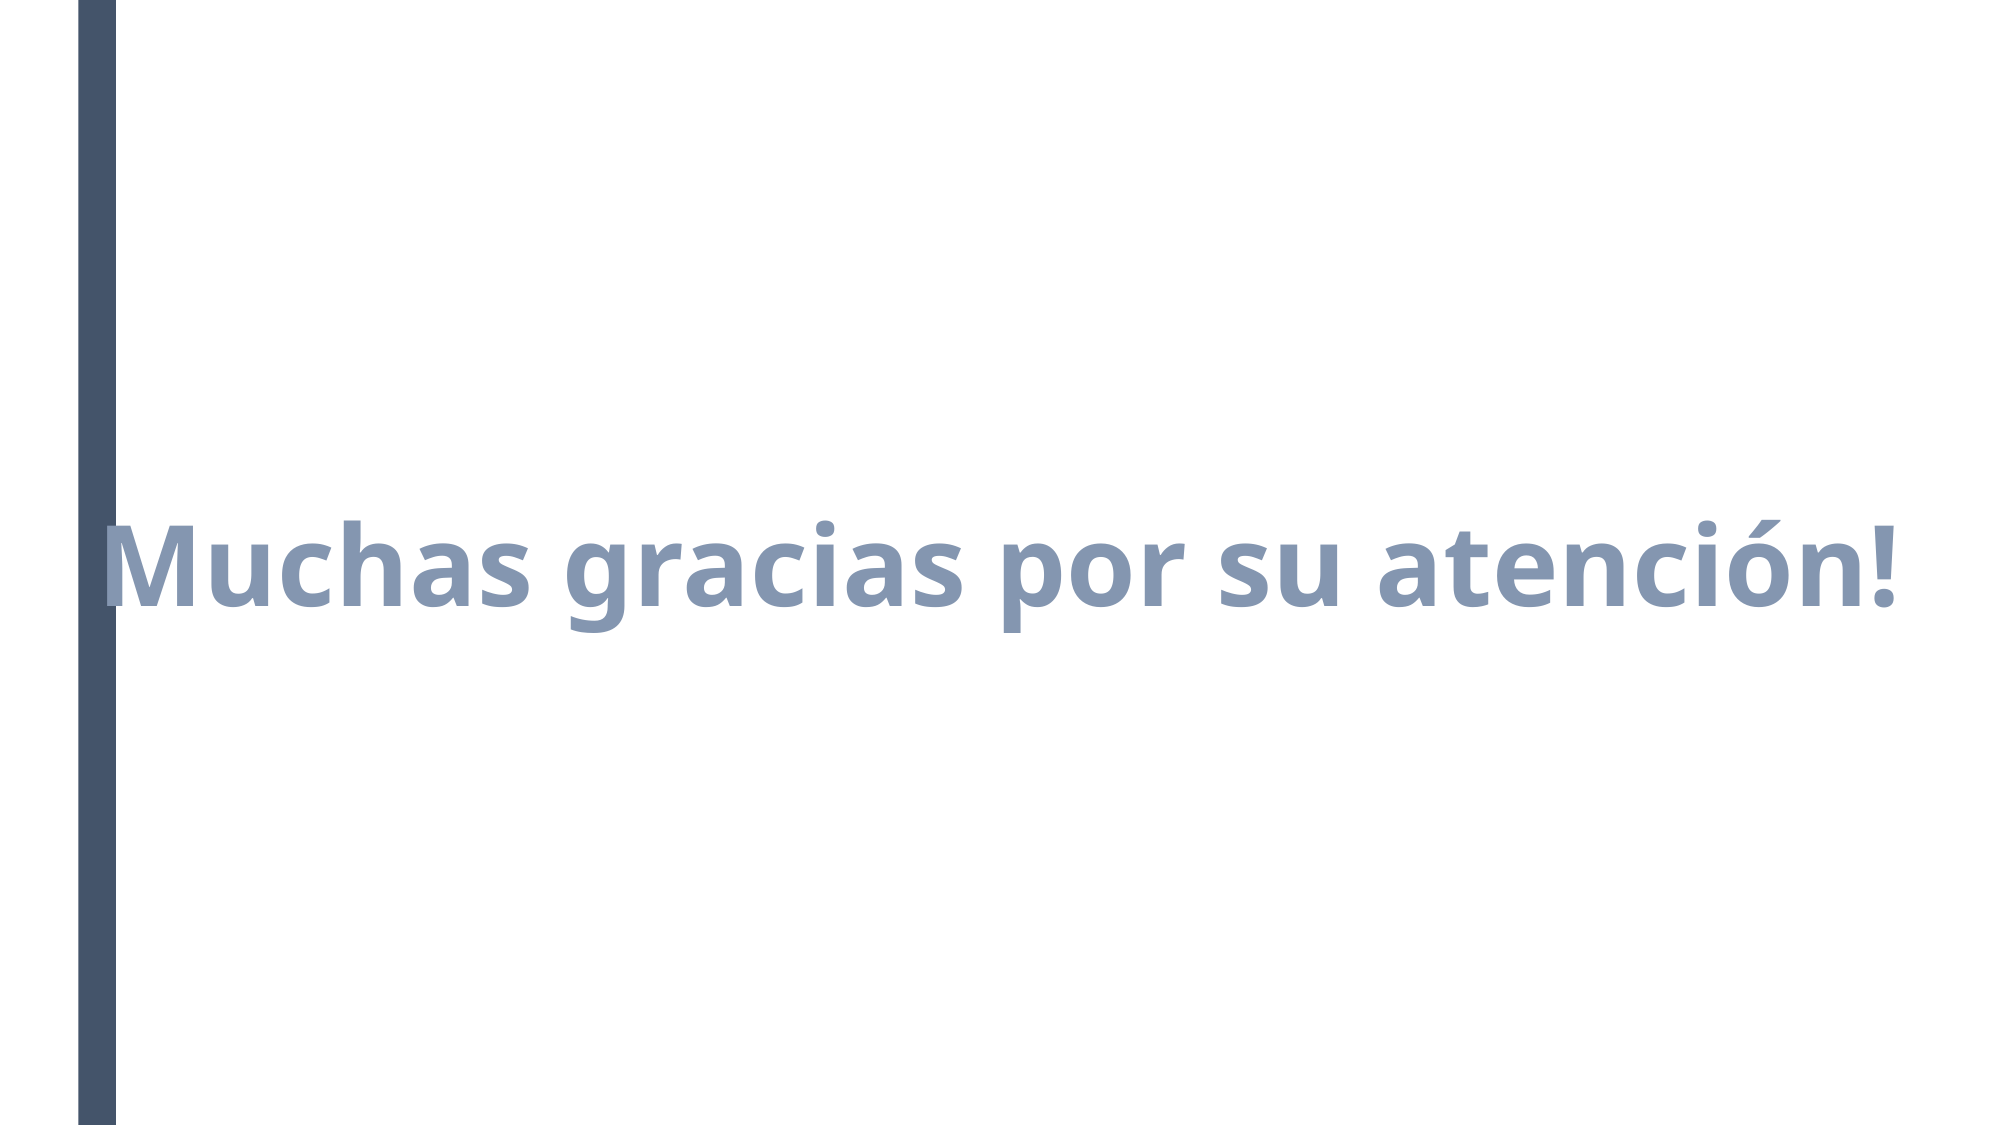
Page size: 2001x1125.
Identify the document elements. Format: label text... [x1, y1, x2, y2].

text_box Muchas gracias por su atención! [82, 486, 1917, 637]
